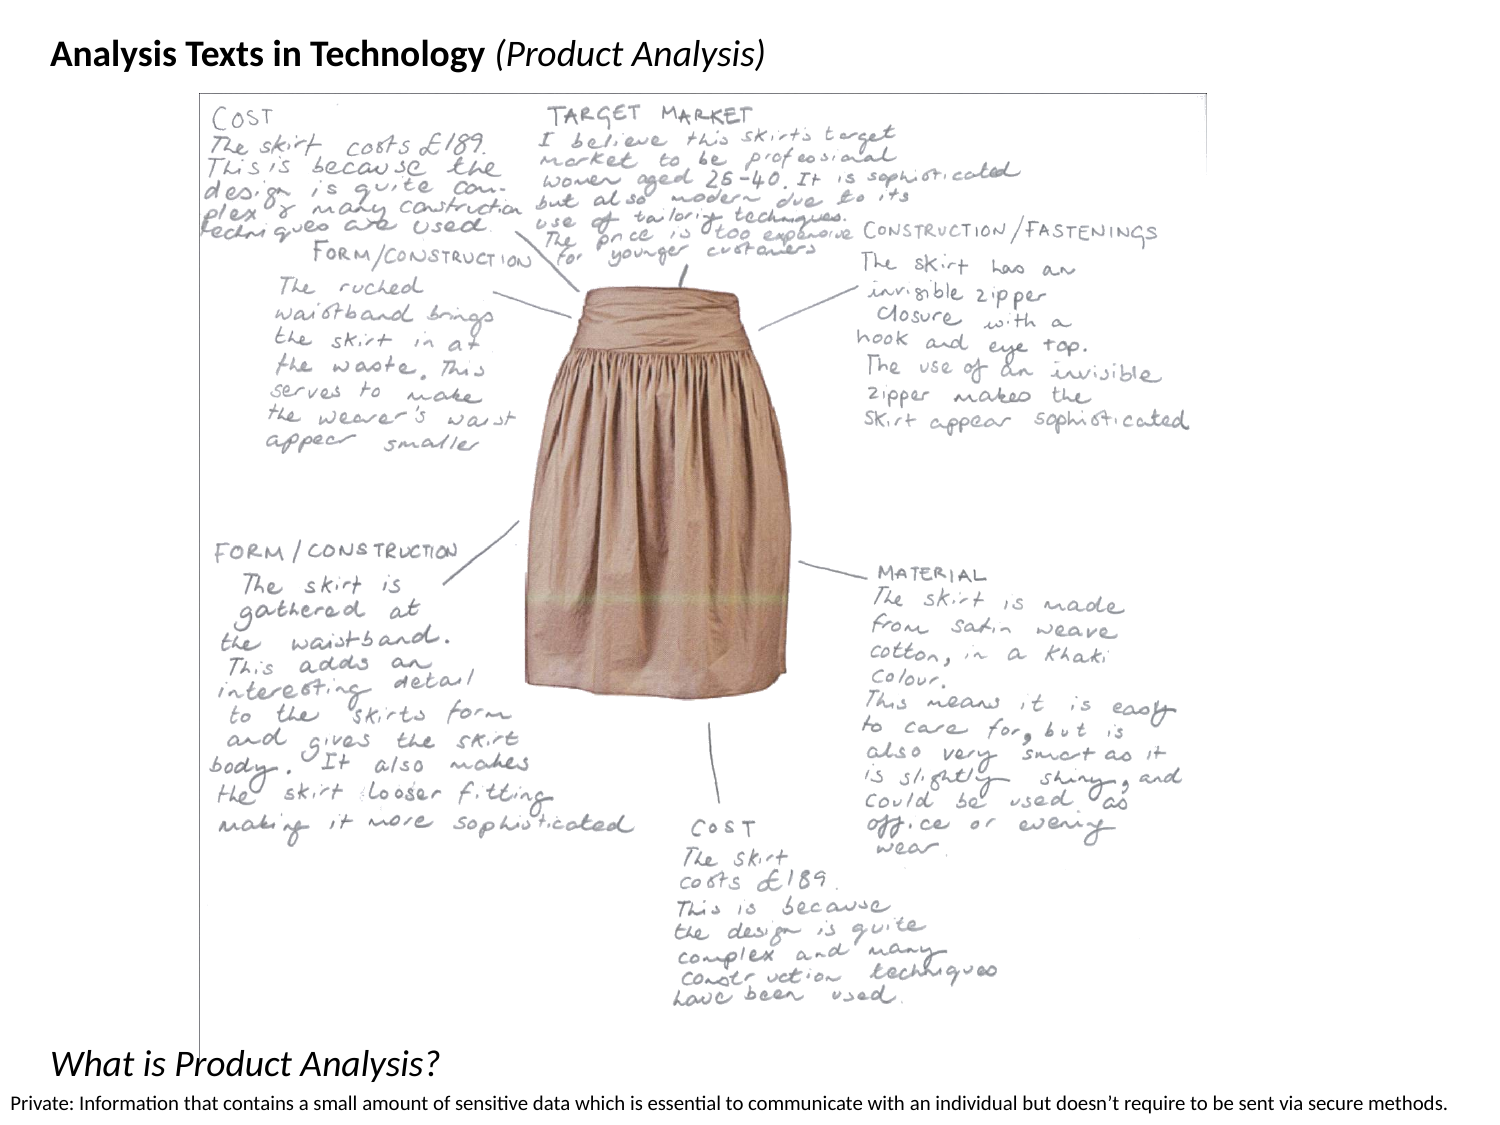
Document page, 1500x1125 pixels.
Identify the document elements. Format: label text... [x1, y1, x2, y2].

text_box What is Product Analysis? [35, 1031, 868, 1091]
picture [198, 93, 1208, 1062]
text_box Analysis Texts in Technology (Product Analysis) [35, 21, 856, 82]
